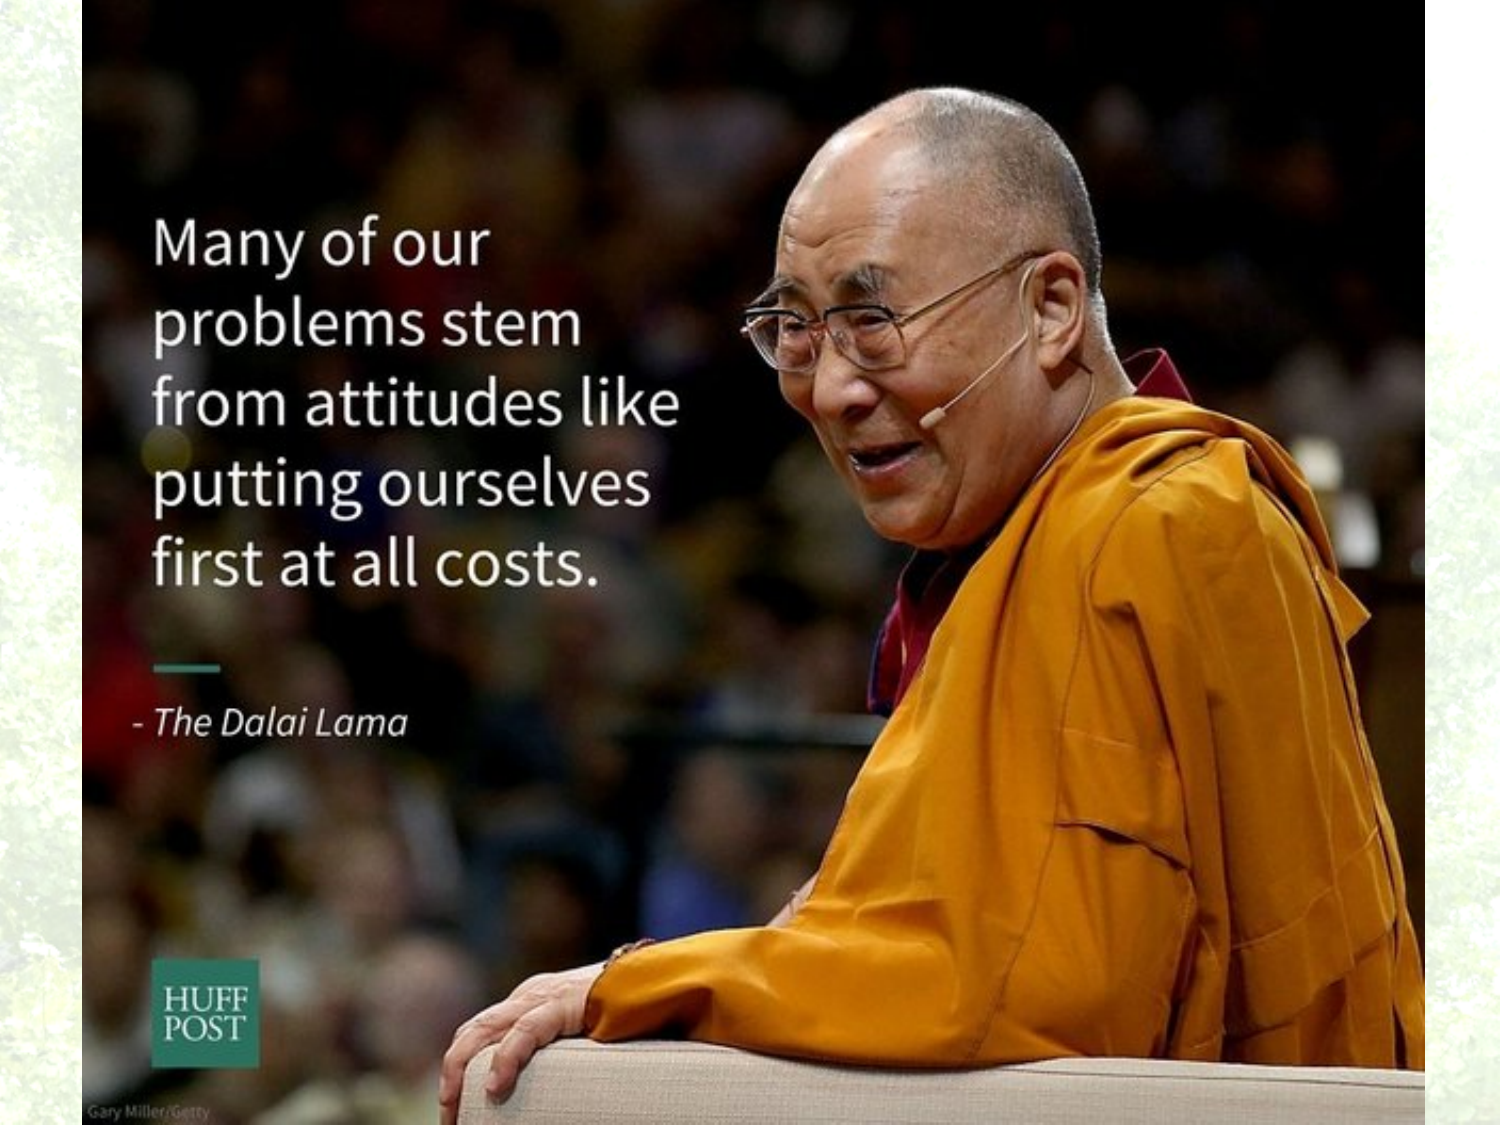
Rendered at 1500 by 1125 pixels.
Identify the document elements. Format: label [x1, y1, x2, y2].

list [82, 0, 1426, 1125]
